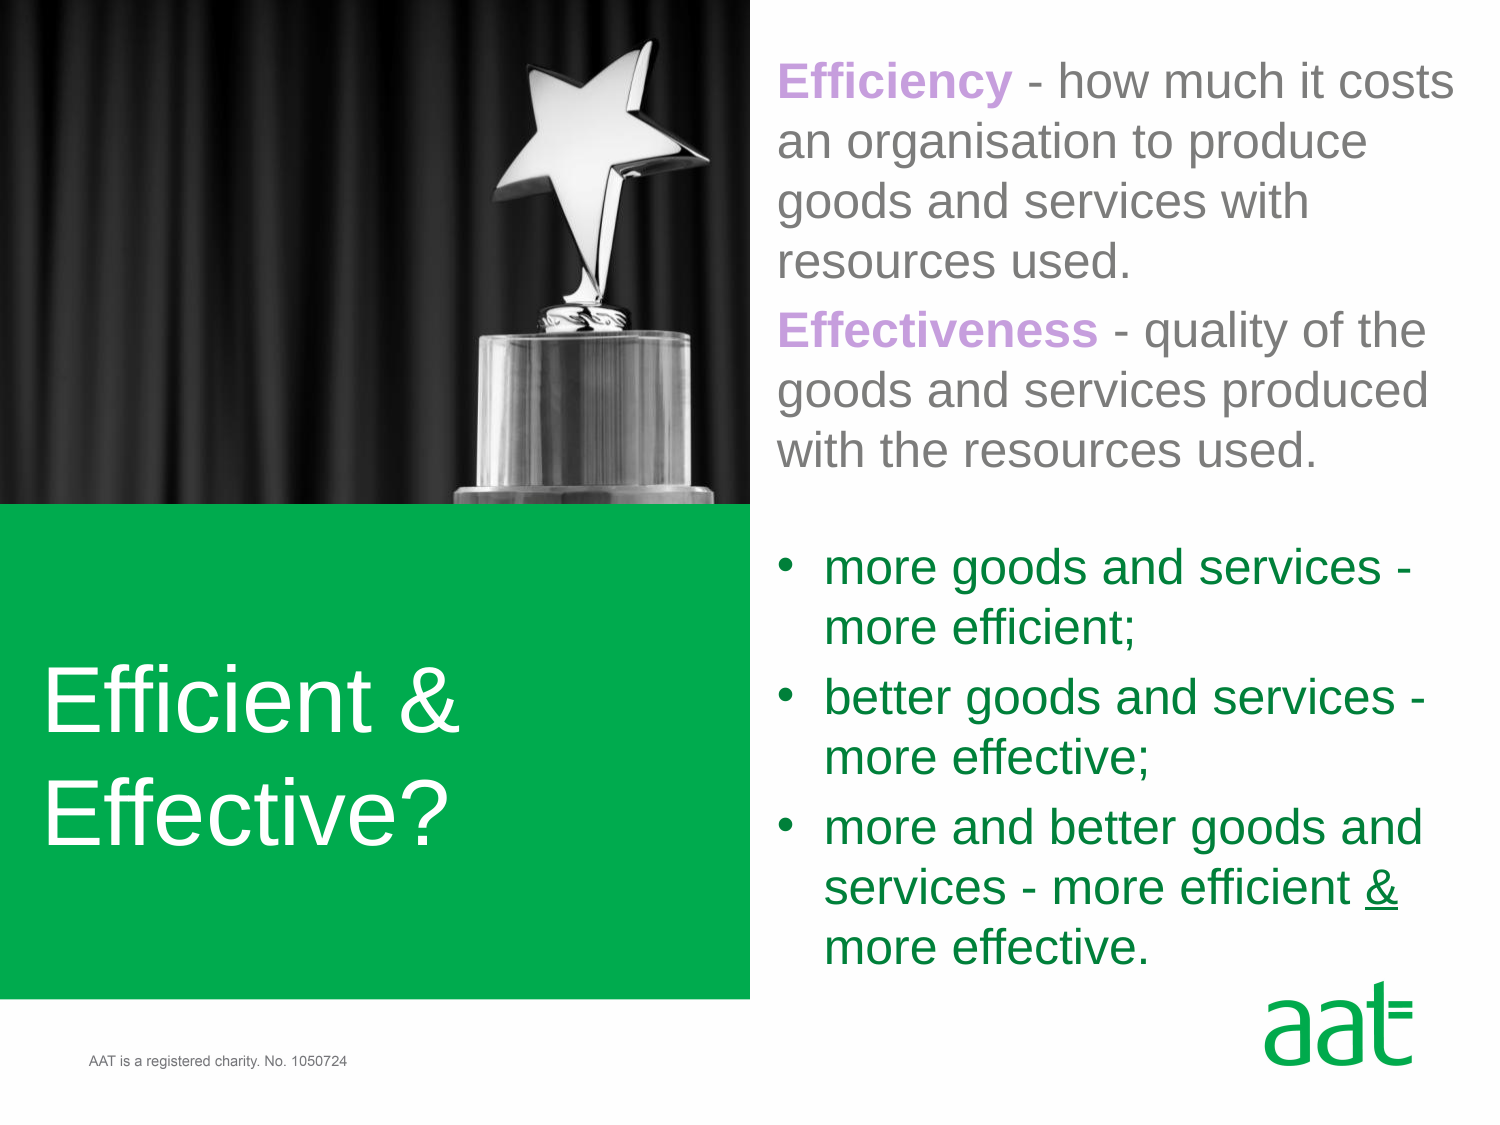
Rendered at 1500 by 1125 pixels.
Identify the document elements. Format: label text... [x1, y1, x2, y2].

picture [0, 0, 1500, 1125]
list Efficiency - how much it costs an organisation to produce goods and services with resources used. Effectiveness - quality of the goods and services produced with the resources used. more goods and services - more efficient; better goods and services - more effective; more and better goods and services - more efficient & more effective. [761, 40, 1500, 1000]
title Efficient & Effective? [41, 538, 715, 965]
